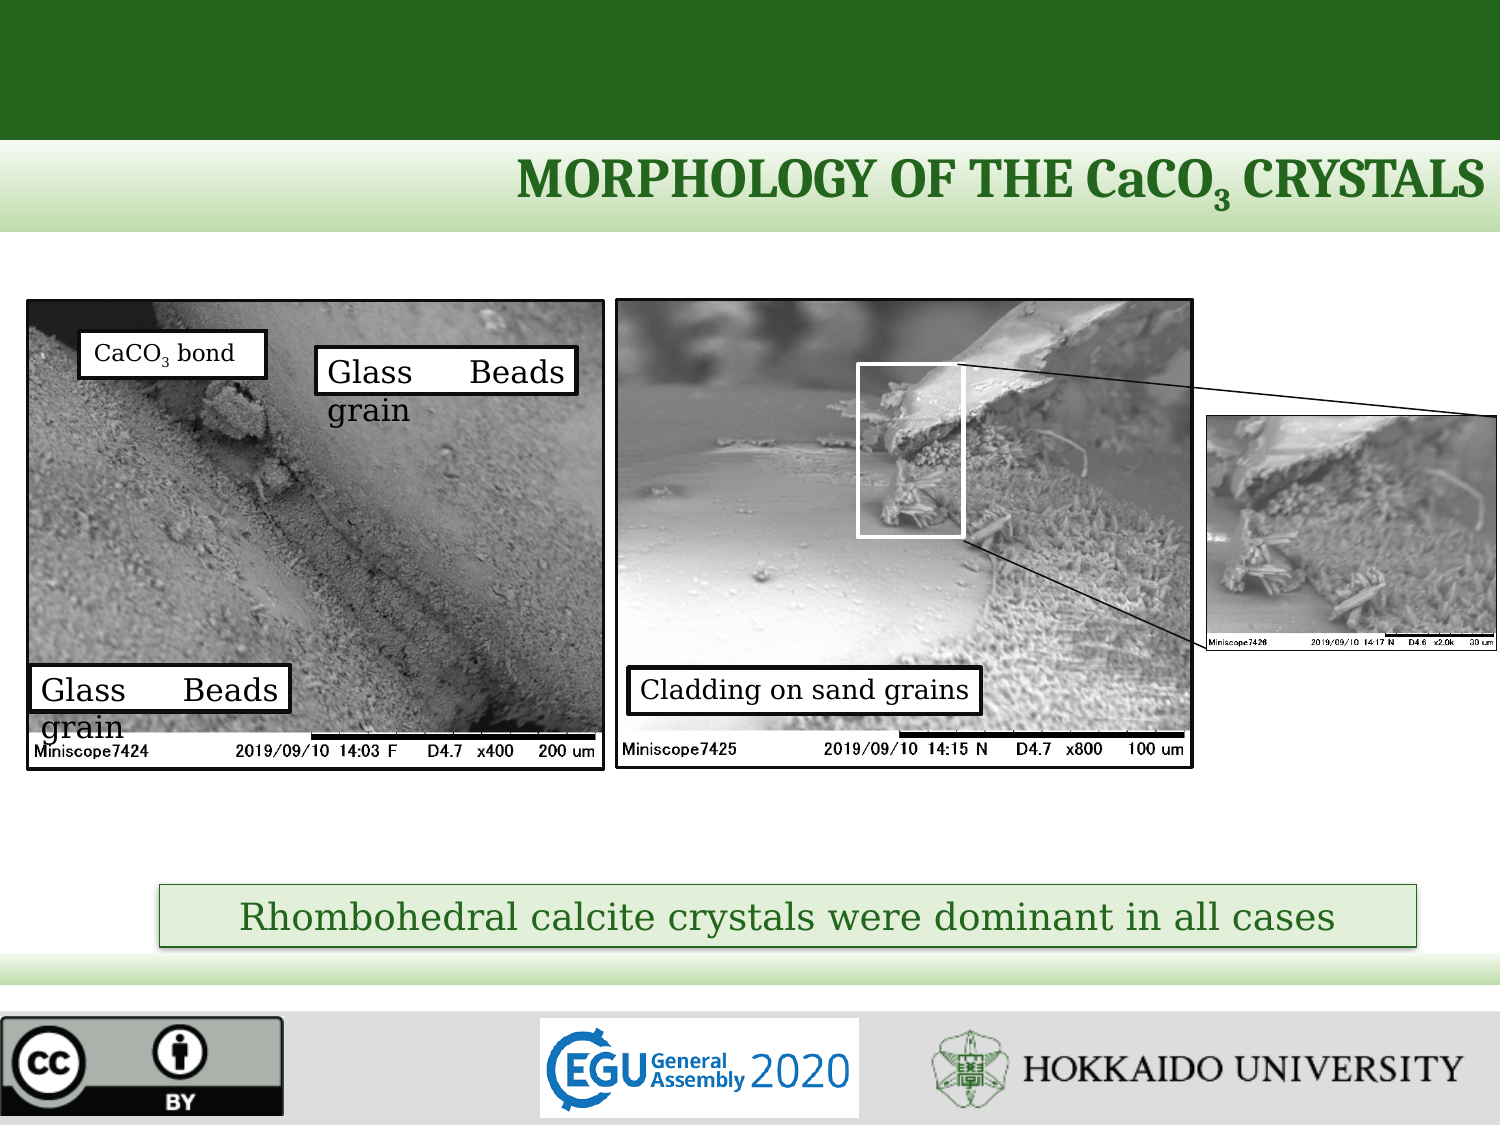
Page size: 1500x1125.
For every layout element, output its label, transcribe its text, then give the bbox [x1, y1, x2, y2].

picture [29, 302, 603, 768]
picture [1206, 418, 1497, 652]
text_box MORPHOLOGY OF THE CaCO3 CRYSTALS [0, 138, 1500, 233]
picture [918, 1022, 1479, 1116]
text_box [957, 363, 1497, 418]
picture [0, 1016, 284, 1116]
text_box Rhombohedral calcite crystals were dominant in all cases [159, 884, 1417, 948]
text_box [0, 951, 1500, 986]
picture [540, 1018, 859, 1118]
picture [617, 300, 1191, 767]
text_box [963, 540, 1207, 649]
